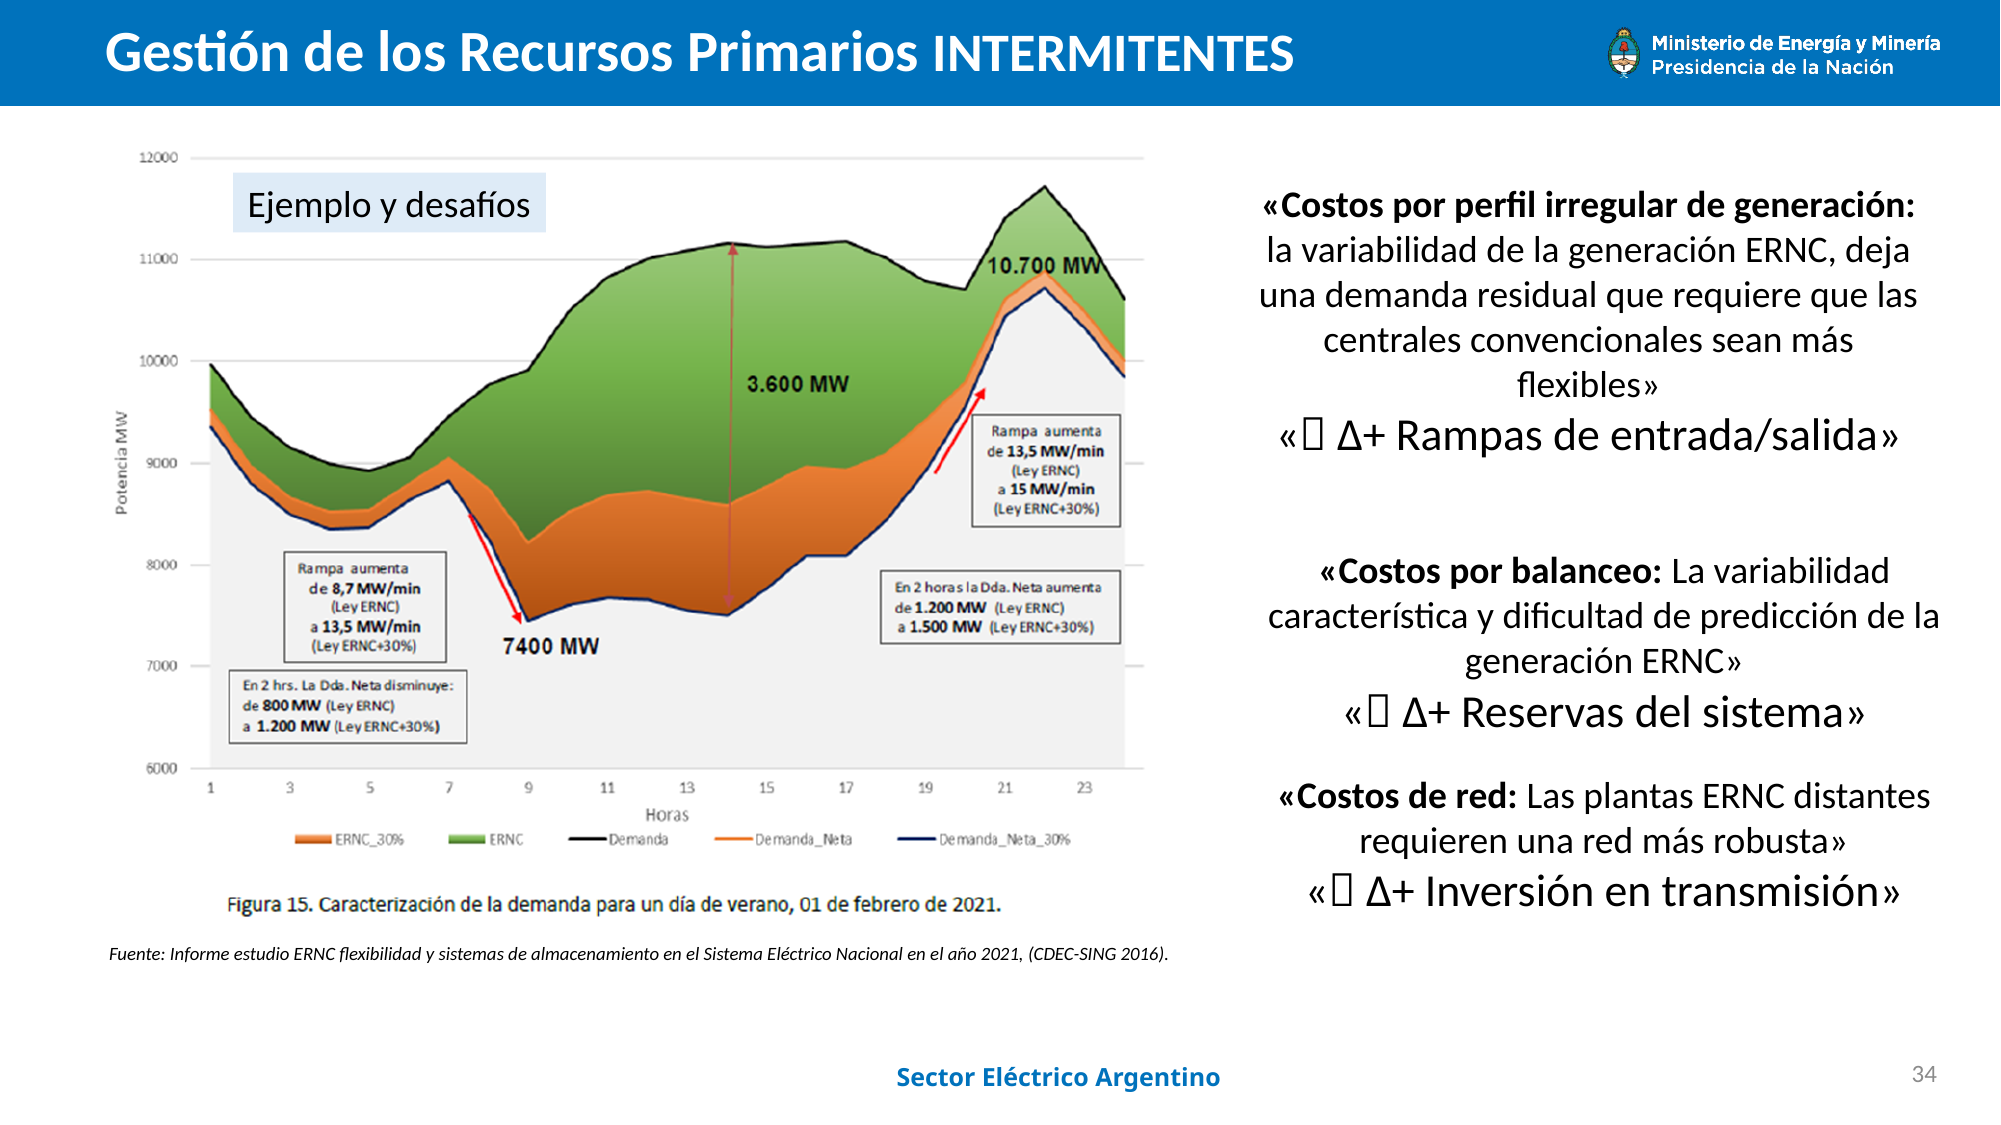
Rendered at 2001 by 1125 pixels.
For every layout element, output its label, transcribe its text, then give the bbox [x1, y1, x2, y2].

footer Sector Eléctrico Argentino [515, 1035, 1603, 1118]
text_box «Costos por perfil irregular de generación: la variabilidad de la generación ERNC, deja una demanda residual que requiere que las centrales convencionales sean más flexibles» « ∆+ Rampas de entrada/salida» [1236, 172, 1942, 468]
picture [1601, 23, 1945, 80]
text_box «Costos de red: Las plantas ERNC distantes requieren una red más robusta» « ∆+ Inversión en transmisión» [1251, 763, 1957, 923]
title Gestión de los Recursos Primarios INTERMITENTES [90, 0, 1438, 106]
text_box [78, 137, 1204, 988]
slide_number 34 [1603, 1042, 1953, 1103]
text_box «Costos por balanceo: La variabilidad característica y dificultad de predicción de la generación ERNC» « ∆+ Reservas del sistema» [1251, 538, 1958, 744]
